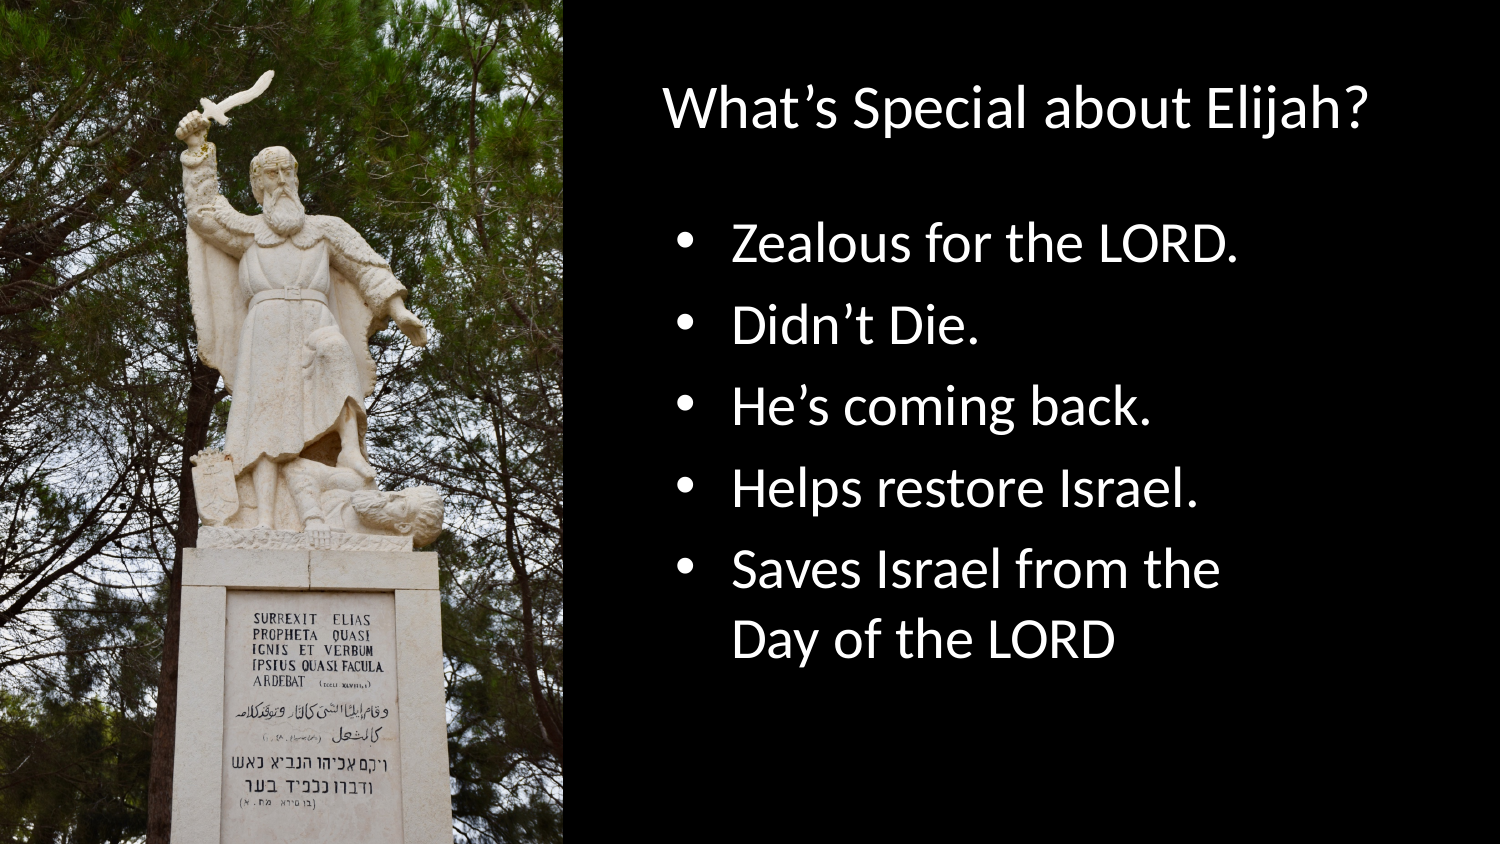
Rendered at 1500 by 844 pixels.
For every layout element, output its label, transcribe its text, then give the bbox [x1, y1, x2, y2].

picture [0, 0, 563, 844]
title What’s Special about Elijah? [608, 33, 1425, 175]
list Zealous for the LORD. Didn’t Die. He’s coming back. Helps restore Israel. Saves Israel from the Day of the LORD [660, 196, 1425, 754]
